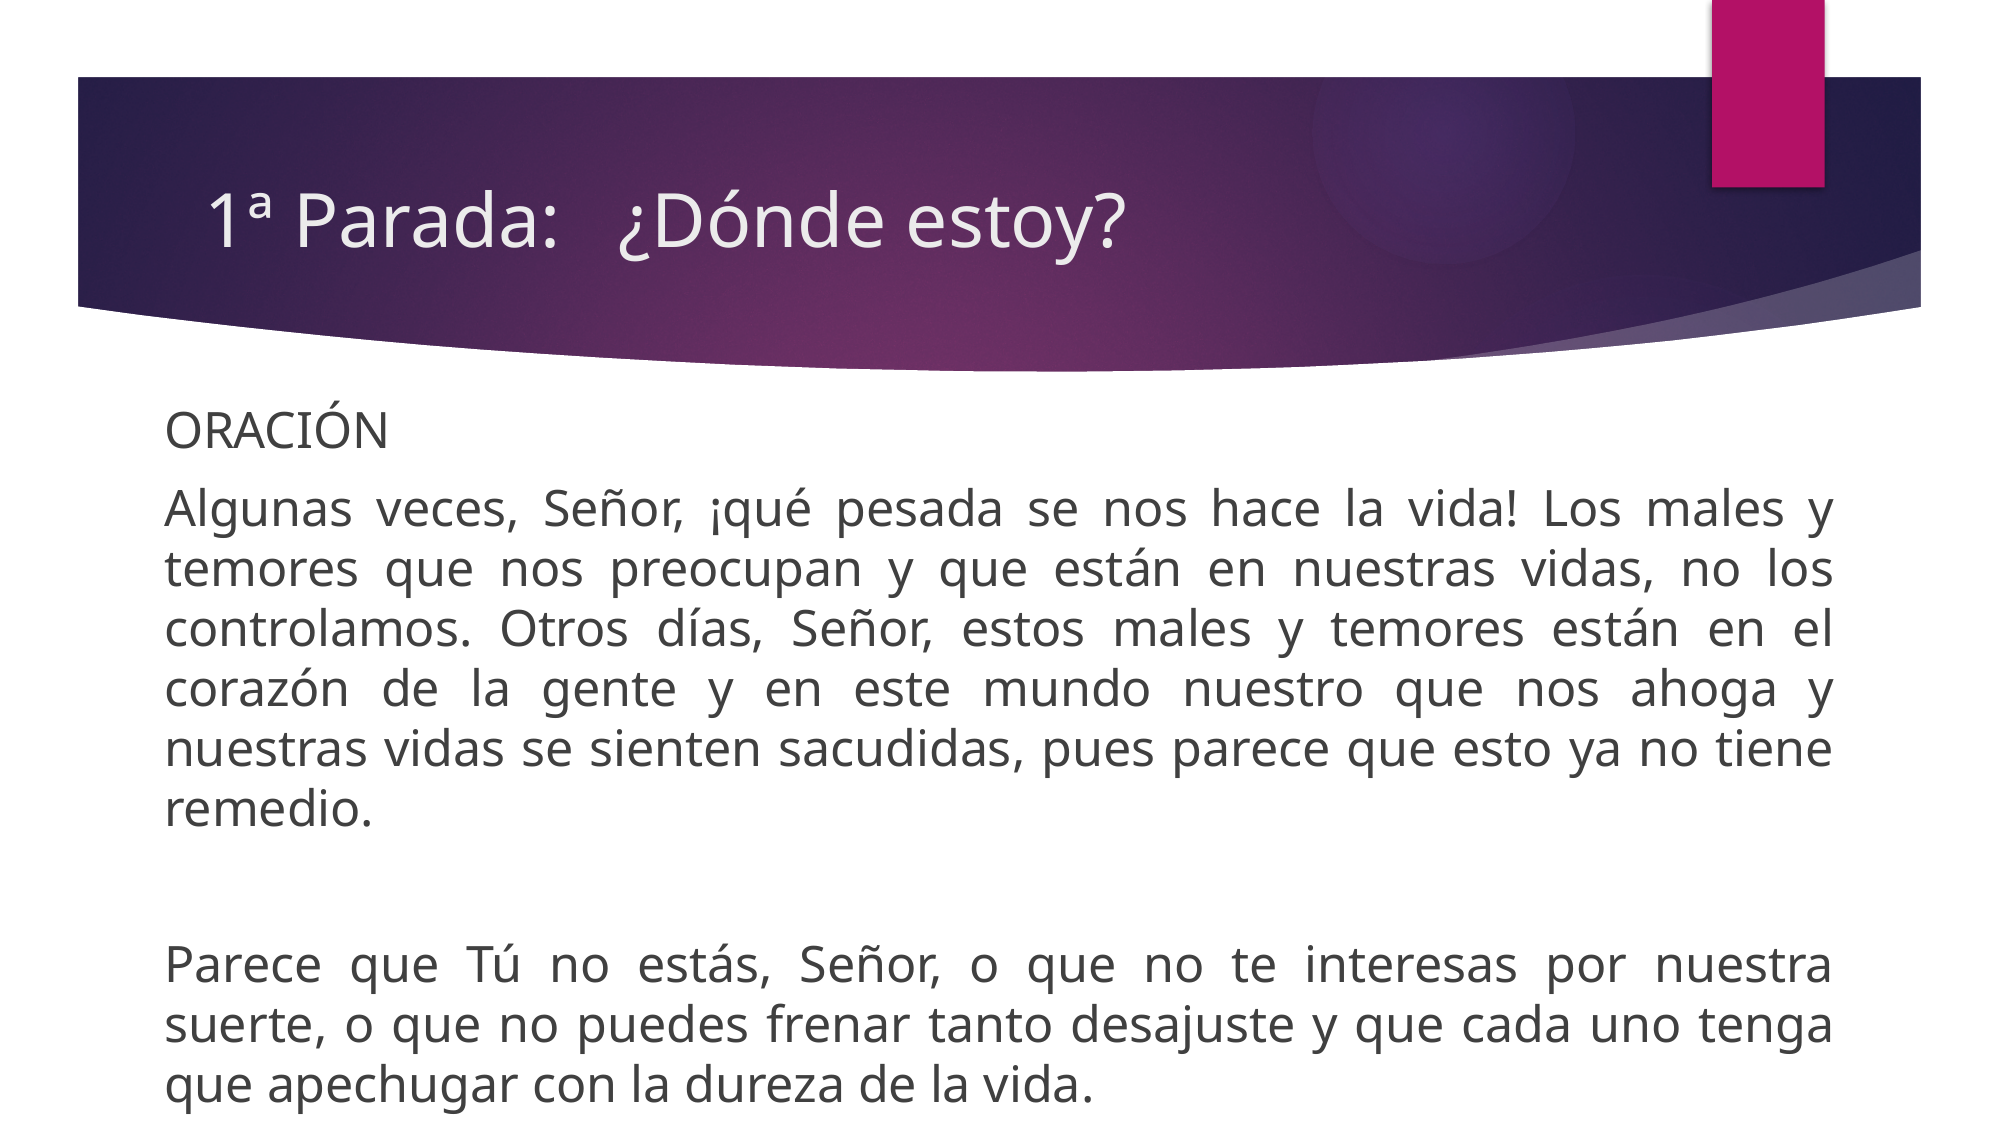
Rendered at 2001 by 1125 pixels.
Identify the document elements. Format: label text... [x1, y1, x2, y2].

title 1ª Parada: ¿Dónde estoy? [189, 159, 1627, 276]
list ORACIÓN Algunas veces, Señor, ¡qué pesada se nos hace la vida! Los males y temores que nos preocupan y que están en nuestras vidas, no los controlamos. Otros días, Señor, estos males y temores están en el corazón de la gente y en este mundo nuestro que nos ahoga y nuestras vidas se sienten sacudidas, pues parece que esto ya no tiene remedio. Parece que Tú no estás, Señor, o que no te interesas por nuestra suerte, o que no puedes frenar tanto desajuste y que cada uno tenga que apechugar con la dureza de la vida. [149, 391, 1851, 1125]
